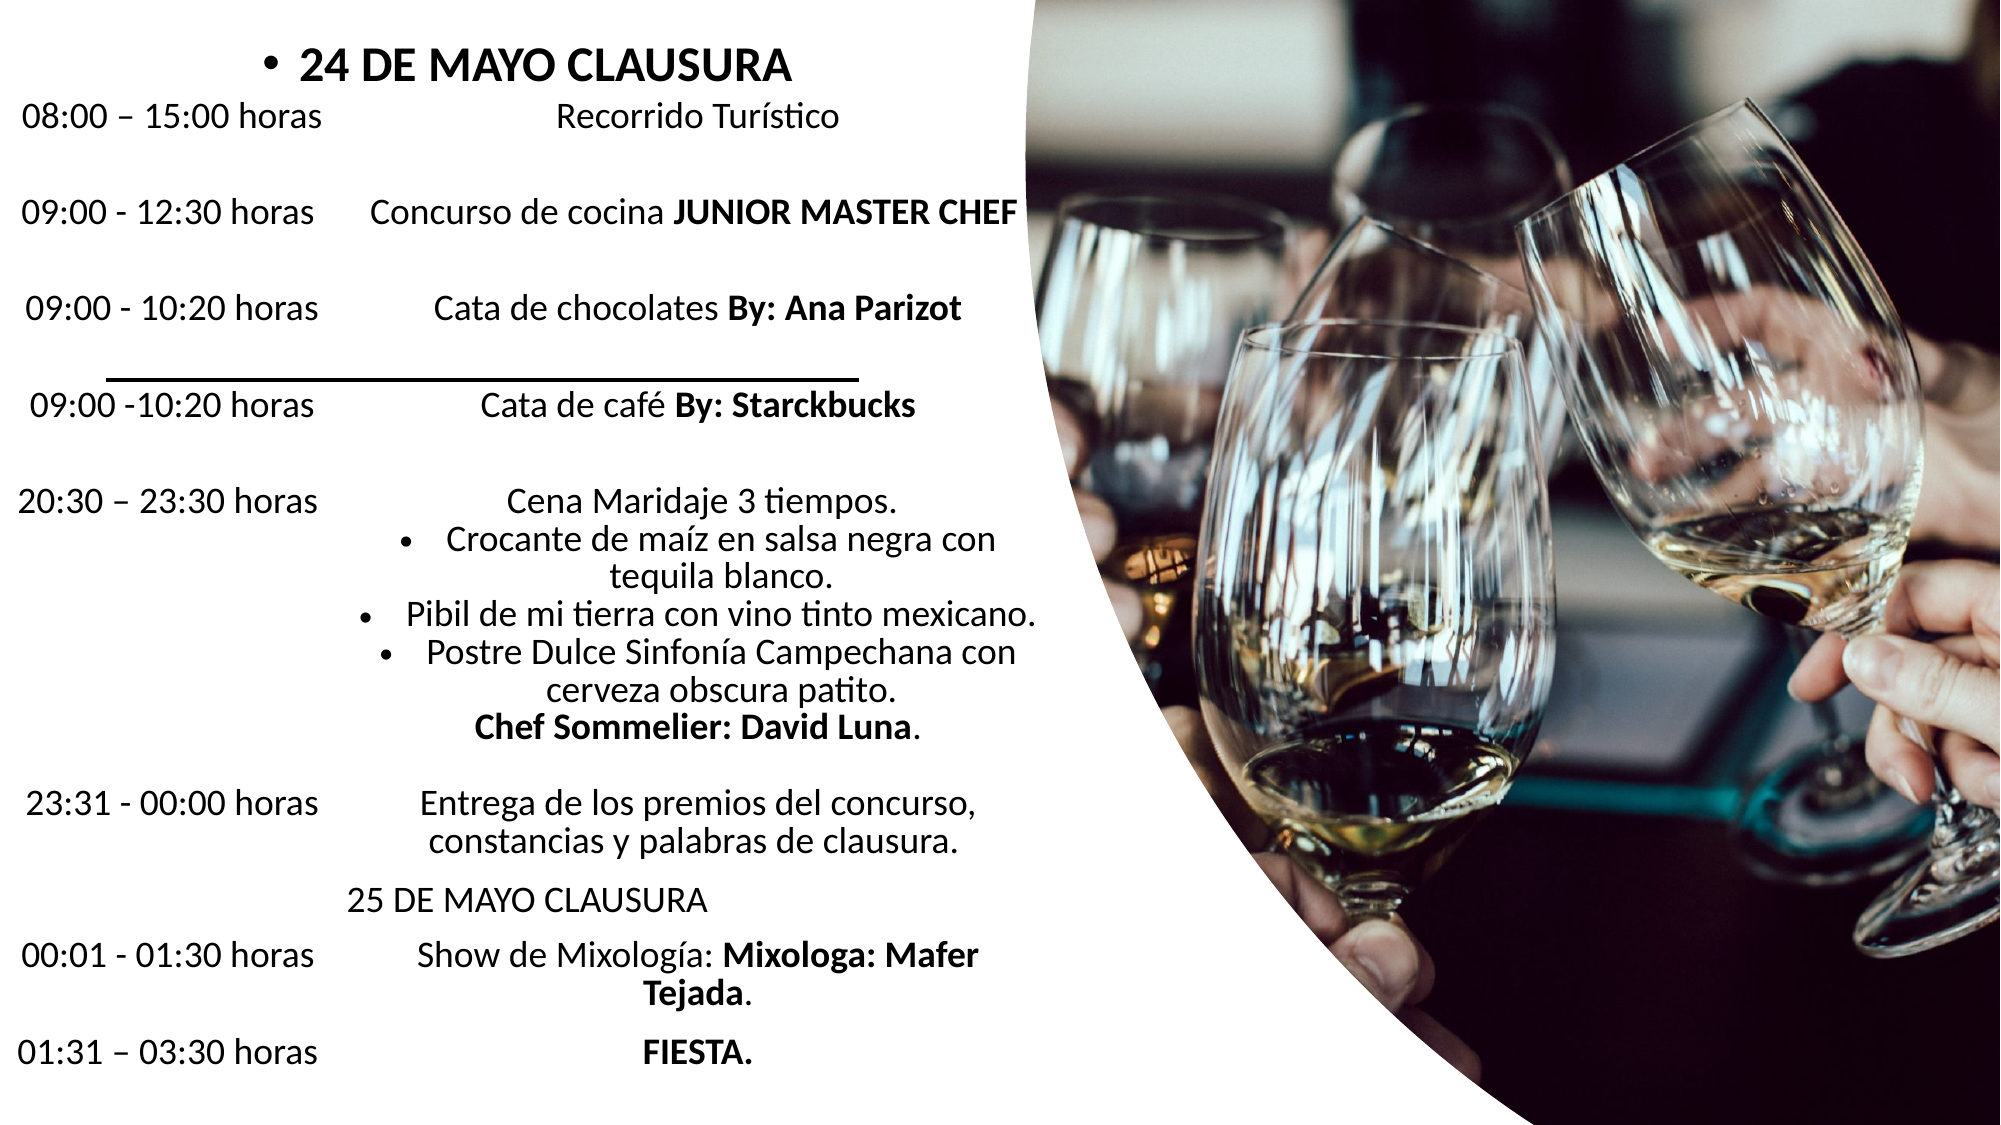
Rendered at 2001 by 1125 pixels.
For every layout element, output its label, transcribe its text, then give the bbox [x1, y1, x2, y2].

table_cell 23:31 - 00:00 horas [1, 780, 343, 876]
list 24 DE MAYO CLAUSURA [107, 30, 948, 93]
table_cell 09:00 - 12:30 horas [1, 189, 343, 285]
table_header Recorrido Turístico [343, 93, 1025, 189]
table_cell 25 DE MAYO CLAUSURA [1, 876, 1025, 932]
table_cell Concurso de cocina JUNIOR MASTER CHEF [343, 189, 1025, 285]
table_cell 09:00 -10:20 horas [1, 381, 343, 478]
table_cell Show de Mixología: Mixologa: Mafer Tejada. [343, 932, 1025, 1028]
table_cell Entrega de los premios del concurso, constancias y palabras de clausura. [343, 780, 1025, 876]
table_cell Cata de café By: Starckbucks [343, 381, 1025, 478]
table_cell 00:01 - 01:30 horas [1, 932, 343, 1028]
table_header 08:00 – 15:00 horas [1, 93, 343, 189]
table_cell 01:31 – 03:30 horas [1, 1028, 343, 1125]
table_cell 20:30 – 23:30 horas [1, 478, 343, 780]
table_cell FIESTA. [343, 1028, 1025, 1125]
table_cell Cata de chocolates By: Ana Parizot [343, 285, 1025, 381]
table_cell 09:00 - 10:20 horas [1, 285, 343, 381]
table_cell Cena Maridaje 3 tiempos. Crocante de maíz en salsa negra con tequila blanco. Pibil de mi tierra con vino tinto mexicano. Postre Dulce Sinfonía Campechana con cerveza obscura patito. Chef Sommelier: David Luna. [343, 478, 1025, 780]
picture [1025, 0, 2000, 1125]
